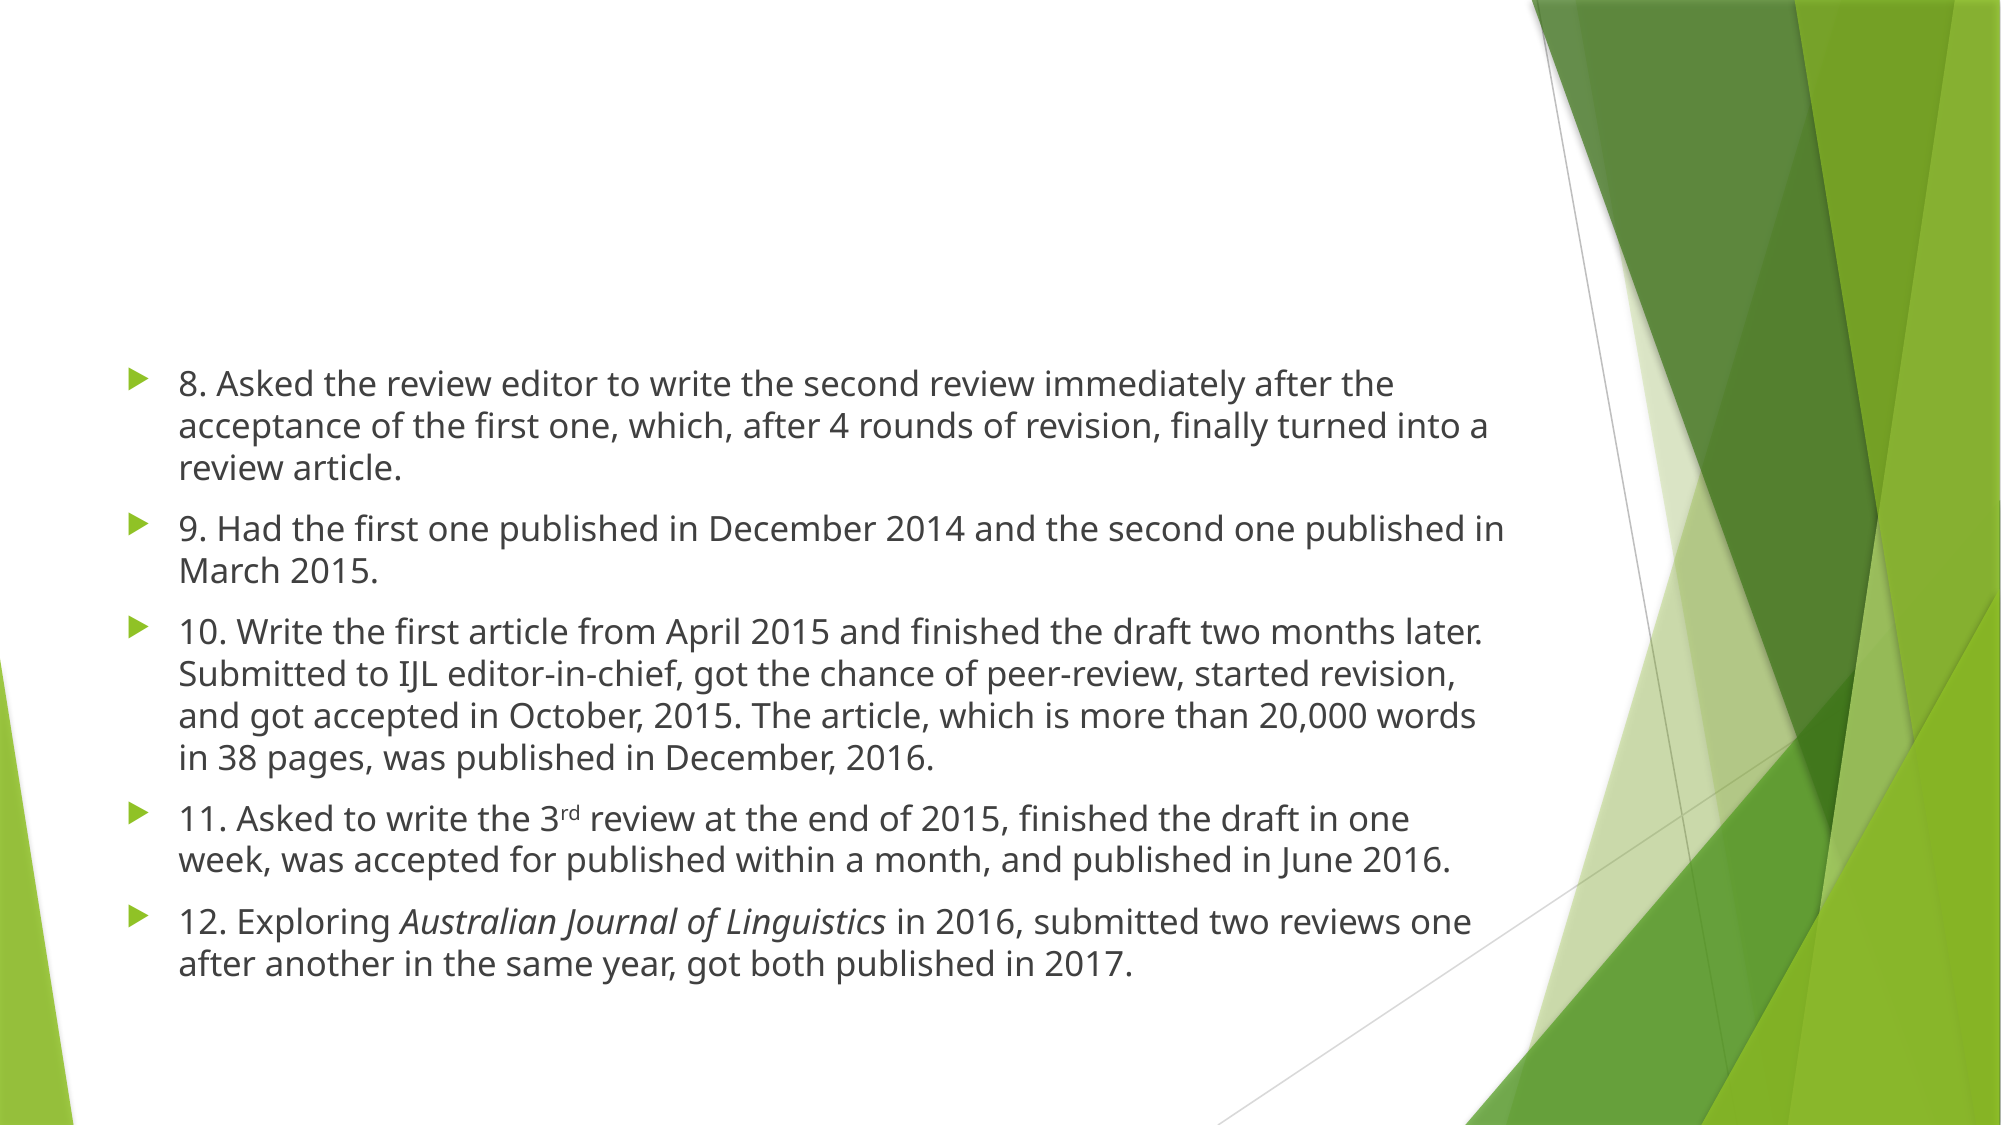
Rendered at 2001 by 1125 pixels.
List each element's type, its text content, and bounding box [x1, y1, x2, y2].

list 8. Asked the review editor to write the second review immediately after the acceptance of the first one, which, after 4 rounds of revision, finally turned into a review article. 9. Had the first one published in December 2014 and the second one published in March 2015. 10. Write the first article from April 2015 and finished the draft two months later. Submitted to IJL editor-in-chief, got the chance of peer-review, started revision, and got accepted in October, 2015. The article, which is more than 20,000 words in 38 pages, was published in December, 2016. 11. Asked to write the 3rd review at the end of 2015, finished the draft in one week, was accepted for published within a month, and published in June 2016. 12. Exploring Australian Journal of Linguistics in 2016, submitted two reviews one after another in the same year, got both published in 2017. [111, 354, 1522, 992]
